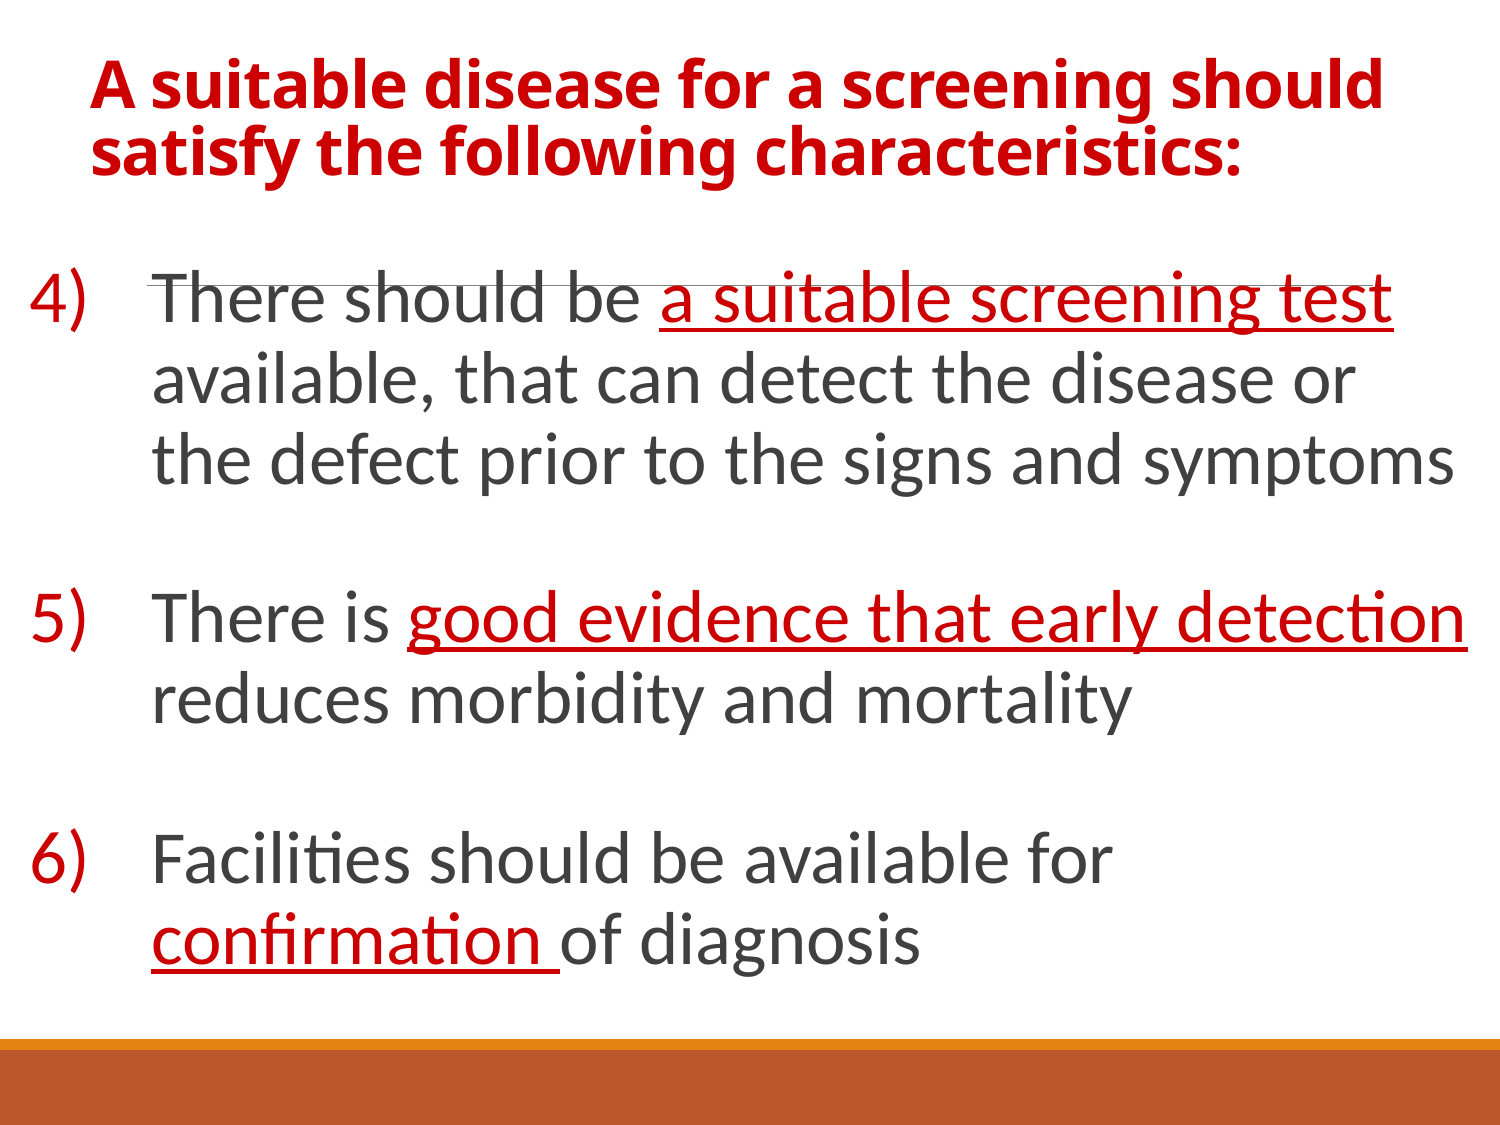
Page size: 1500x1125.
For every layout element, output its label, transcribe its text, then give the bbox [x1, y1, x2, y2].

title A suitable disease for a screening should satisfy the following characteristics: [75, 45, 1425, 197]
list There should be a suitable screening test available, that can detect the disease or the defect prior to the signs and symptoms There is good evidence that early detection reduces morbidity and mortality Facilities should be available for confirmation of diagnosis [29, 250, 1471, 1059]
